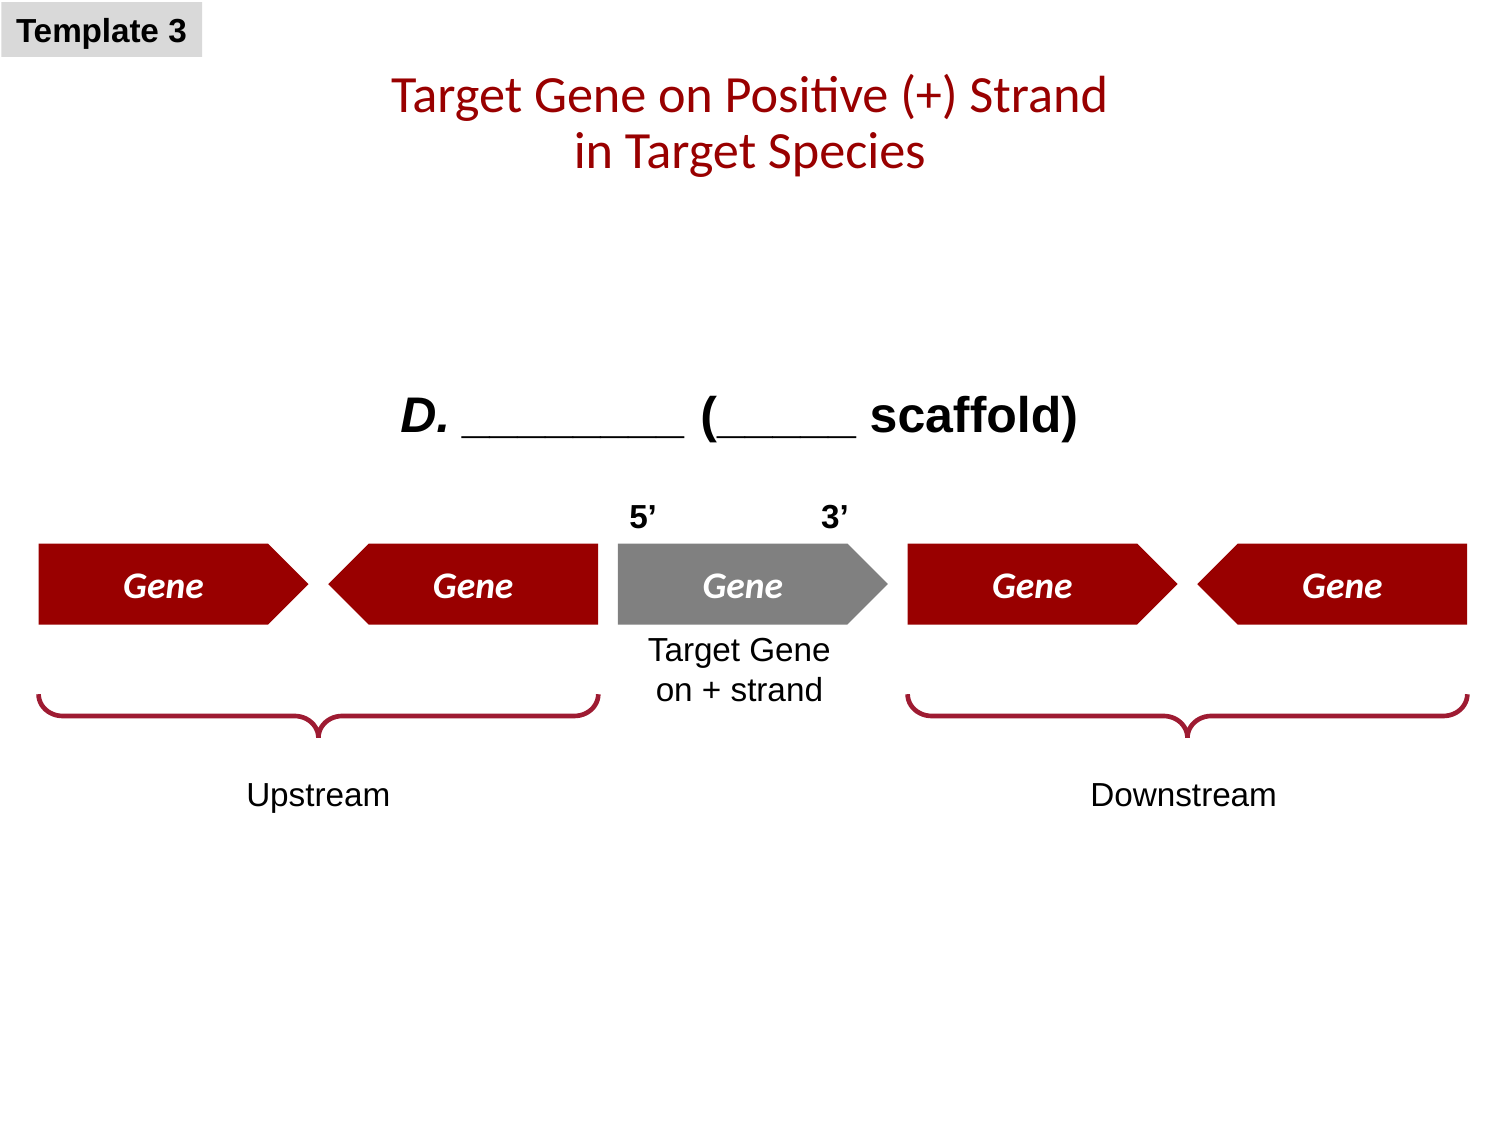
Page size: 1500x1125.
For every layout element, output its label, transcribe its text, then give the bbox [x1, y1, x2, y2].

text_box 5’ 3’ [614, 488, 865, 543]
text_box Downstream [1075, 765, 1293, 821]
text_box [37, 694, 600, 738]
text_box Gene [906, 542, 1180, 626]
text_box Upstream [231, 765, 406, 821]
text_box Target Gene on + strand [633, 621, 846, 716]
text_box D. ________ (_____ scaffold) [1, 374, 1478, 450]
text_box [906, 694, 1469, 738]
text_box Template 3 [1, 2, 203, 57]
text_box Gene [326, 542, 600, 626]
text_box Gene [37, 542, 310, 626]
text_box Gene [616, 543, 890, 626]
title Target Gene on Positive (+) Strand in Target Species [103, 59, 1397, 188]
text_box Gene [1195, 542, 1469, 626]
